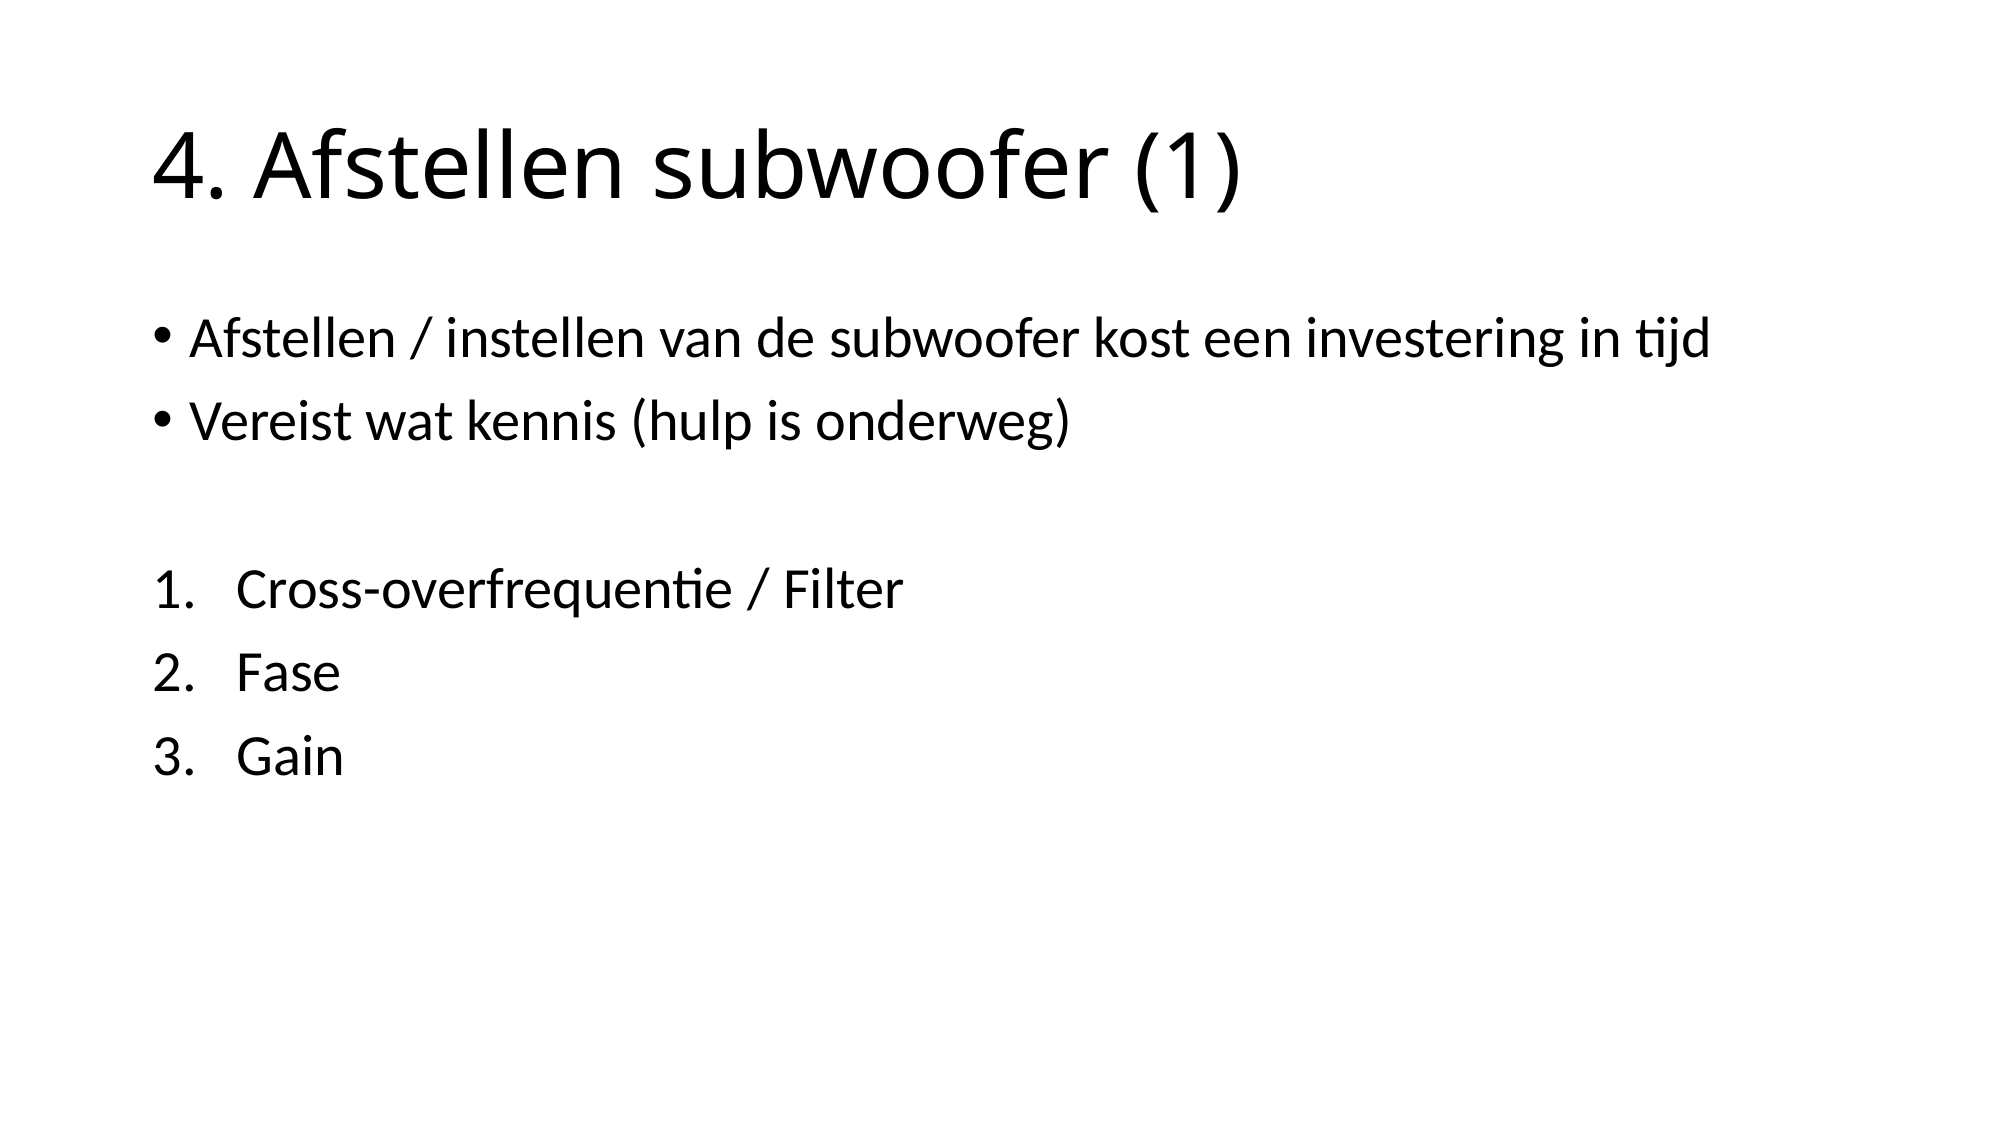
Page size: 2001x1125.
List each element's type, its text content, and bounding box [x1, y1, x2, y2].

list Afstellen / instellen van de subwoofer kost een investering in tijd Vereist wat kennis (hulp is onderweg) Cross-overfrequentie / Filter Fase Gain [137, 299, 1863, 1014]
title 4. Afstellen subwoofer (1) [137, 59, 1863, 278]
